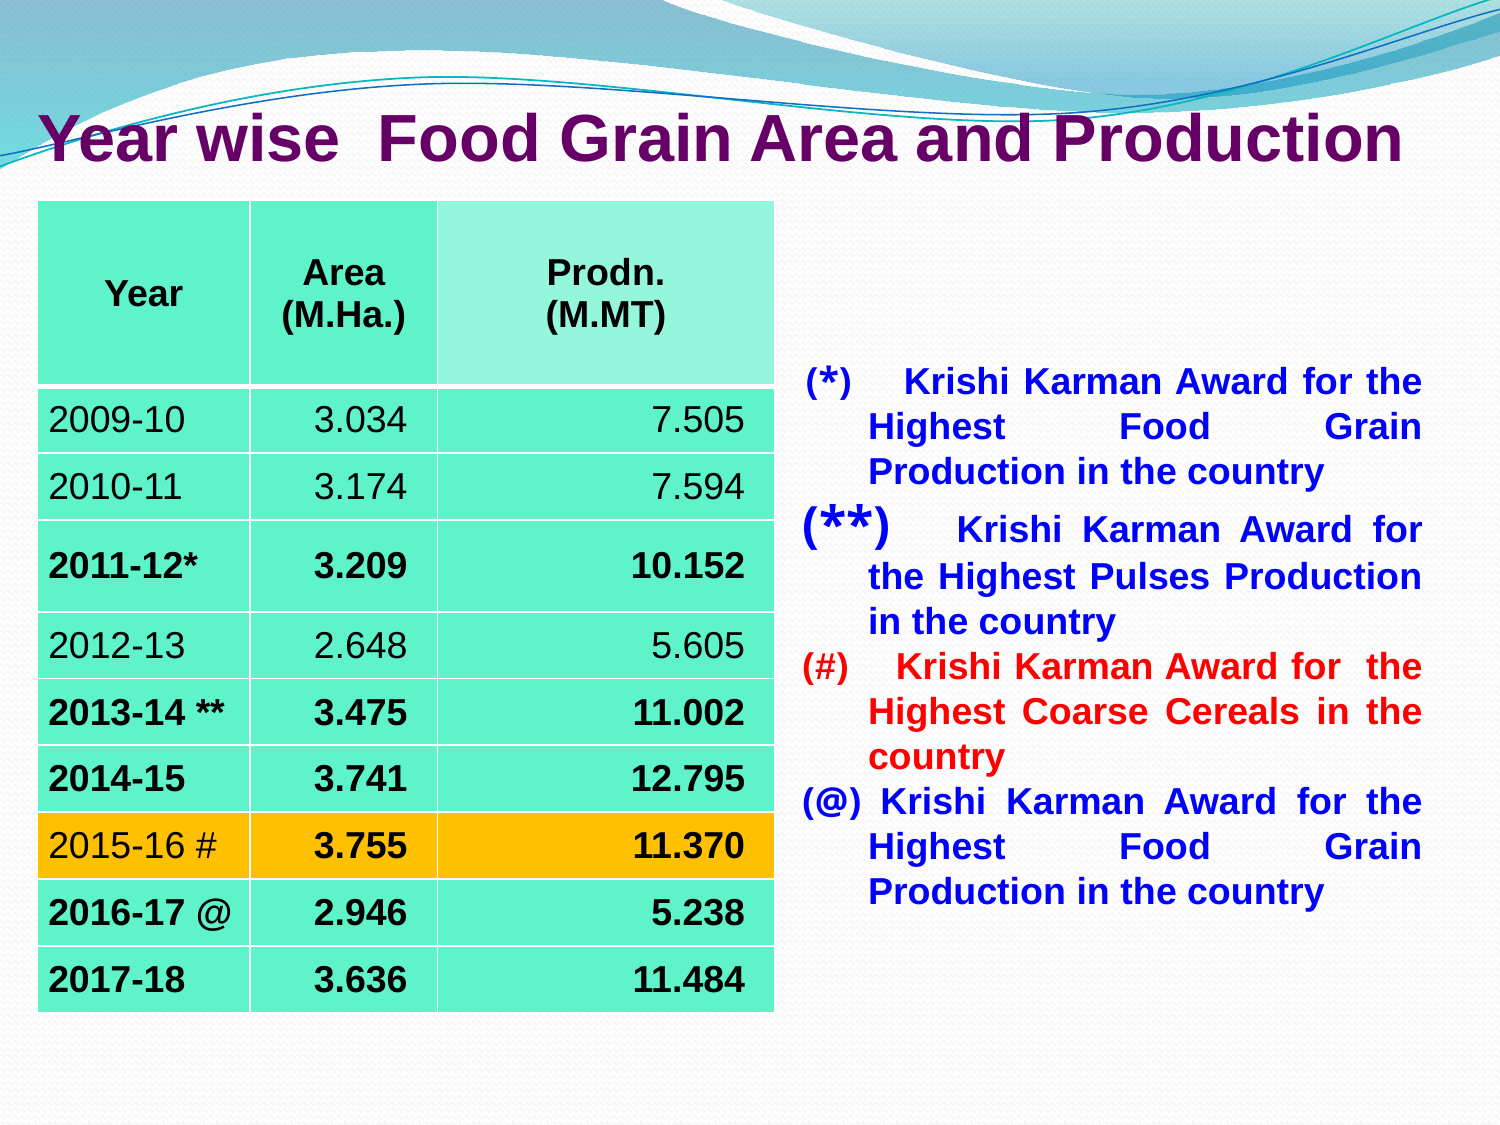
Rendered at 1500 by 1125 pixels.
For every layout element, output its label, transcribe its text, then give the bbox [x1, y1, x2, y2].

table_cell 2014-15 [38, 746, 249, 811]
table_cell 3.209 [251, 521, 437, 611]
table_cell 12.795 [438, 746, 774, 811]
table_cell 3.741 [251, 746, 437, 811]
table_cell 7.505 [438, 389, 774, 452]
table_cell 11.370 [438, 813, 774, 878]
table_cell 2013-14 ** [38, 679, 249, 744]
table_cell 2015-16 # [38, 813, 249, 878]
table_cell 2009-10 [38, 389, 249, 452]
table_cell 2012-13 [38, 613, 249, 678]
table_cell 2010-11 [38, 454, 249, 519]
title Year wise Food Grain Area and Production [37, 49, 1500, 176]
table_cell 11.484 [438, 947, 774, 1012]
table_cell 2011-12* [38, 521, 249, 611]
table_cell 5.238 [438, 880, 774, 945]
table_header Year [38, 201, 249, 384]
table_cell 11.002 [438, 679, 774, 744]
text_box (*) Krishi Karman Award for the Highest Food Grain Production in the country (**) Krishi Karman Award for the Highest Pulses Production in the country (#) Krishi Karman Award for the Highest Coarse Cereals in the country (@) Krishi Karman Award for the Highest Food Grain Production in the country [787, 349, 1438, 920]
table_cell 2017-18 [38, 947, 249, 1012]
table_cell 3.636 [251, 947, 437, 1012]
table_cell 10.152 [438, 521, 774, 611]
text_box [99, 299, 183, 361]
table_cell 7.594 [438, 454, 774, 519]
table_cell 3.475 [251, 679, 437, 744]
table_cell 2016-17 @ [38, 880, 249, 945]
table_cell 3.174 [251, 454, 437, 519]
table_cell 3.755 [251, 813, 437, 878]
table_header Area (M.Ha.) [251, 201, 437, 384]
table_cell 2.946 [251, 880, 437, 945]
table_header Prodn. (M.MT) [438, 201, 774, 384]
table_cell 2.648 [251, 613, 437, 678]
table_cell 5.605 [438, 613, 774, 678]
table_cell 3.034 [251, 389, 437, 452]
